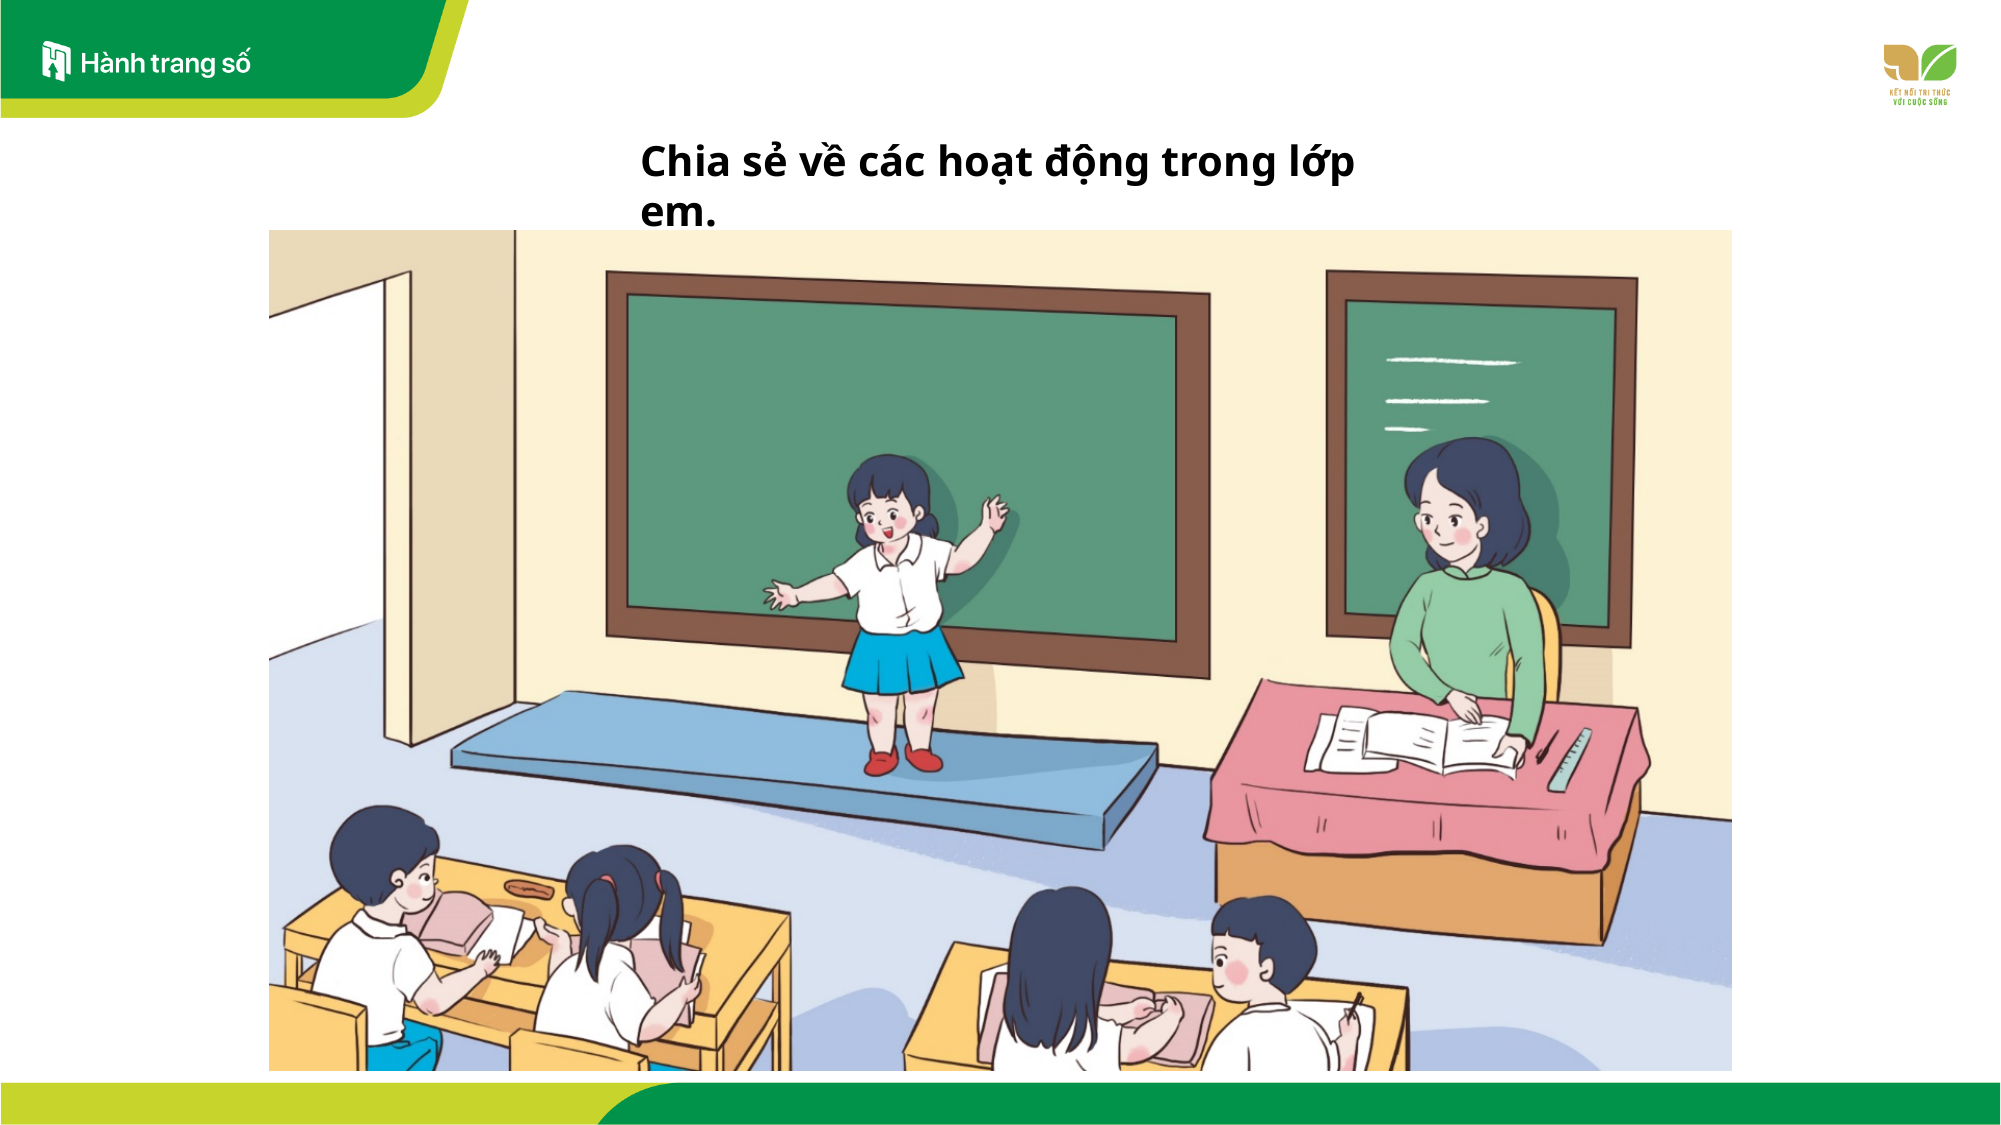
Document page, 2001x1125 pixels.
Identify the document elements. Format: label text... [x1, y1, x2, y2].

picture [0, 0, 2001, 1125]
text_box Chia sẻ về các hoạt động trong lớp em. [625, 127, 1376, 230]
